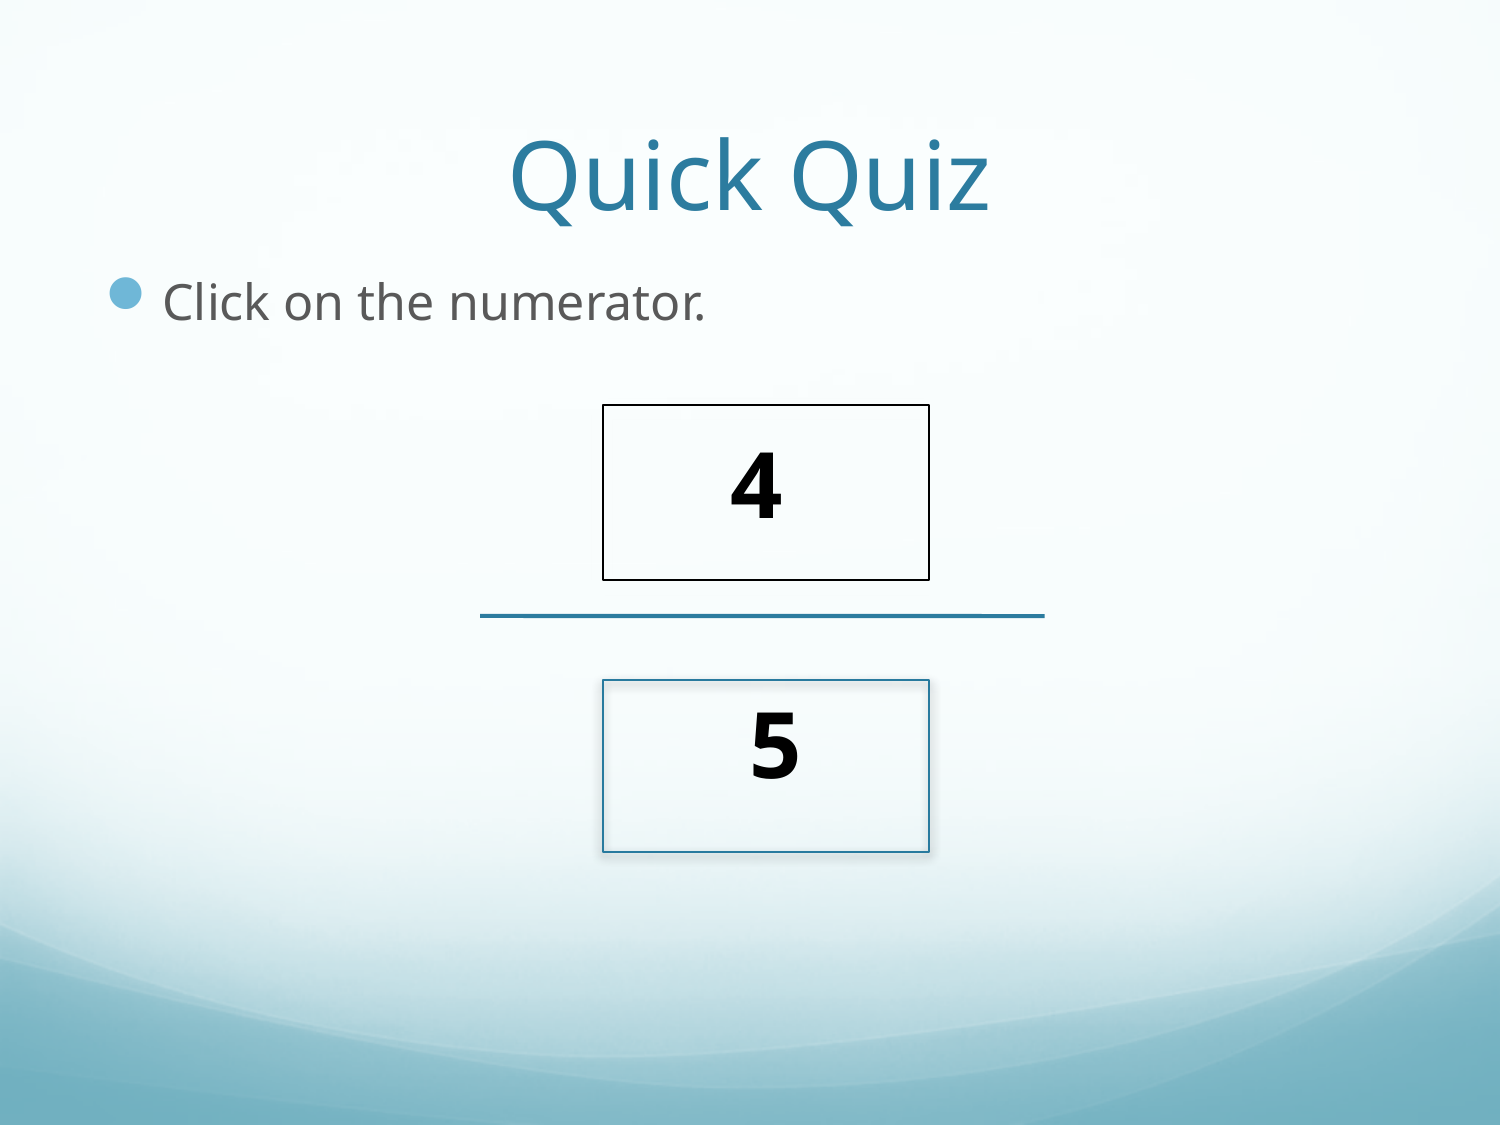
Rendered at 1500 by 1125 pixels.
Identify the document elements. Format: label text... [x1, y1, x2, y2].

text_box [595, 402, 938, 592]
text_box [602, 679, 930, 853]
list Click on the numerator. [90, 262, 1410, 975]
text_box [602, 404, 930, 581]
text_box 4 [702, 419, 812, 545]
title Quick Quiz [90, 17, 1410, 237]
